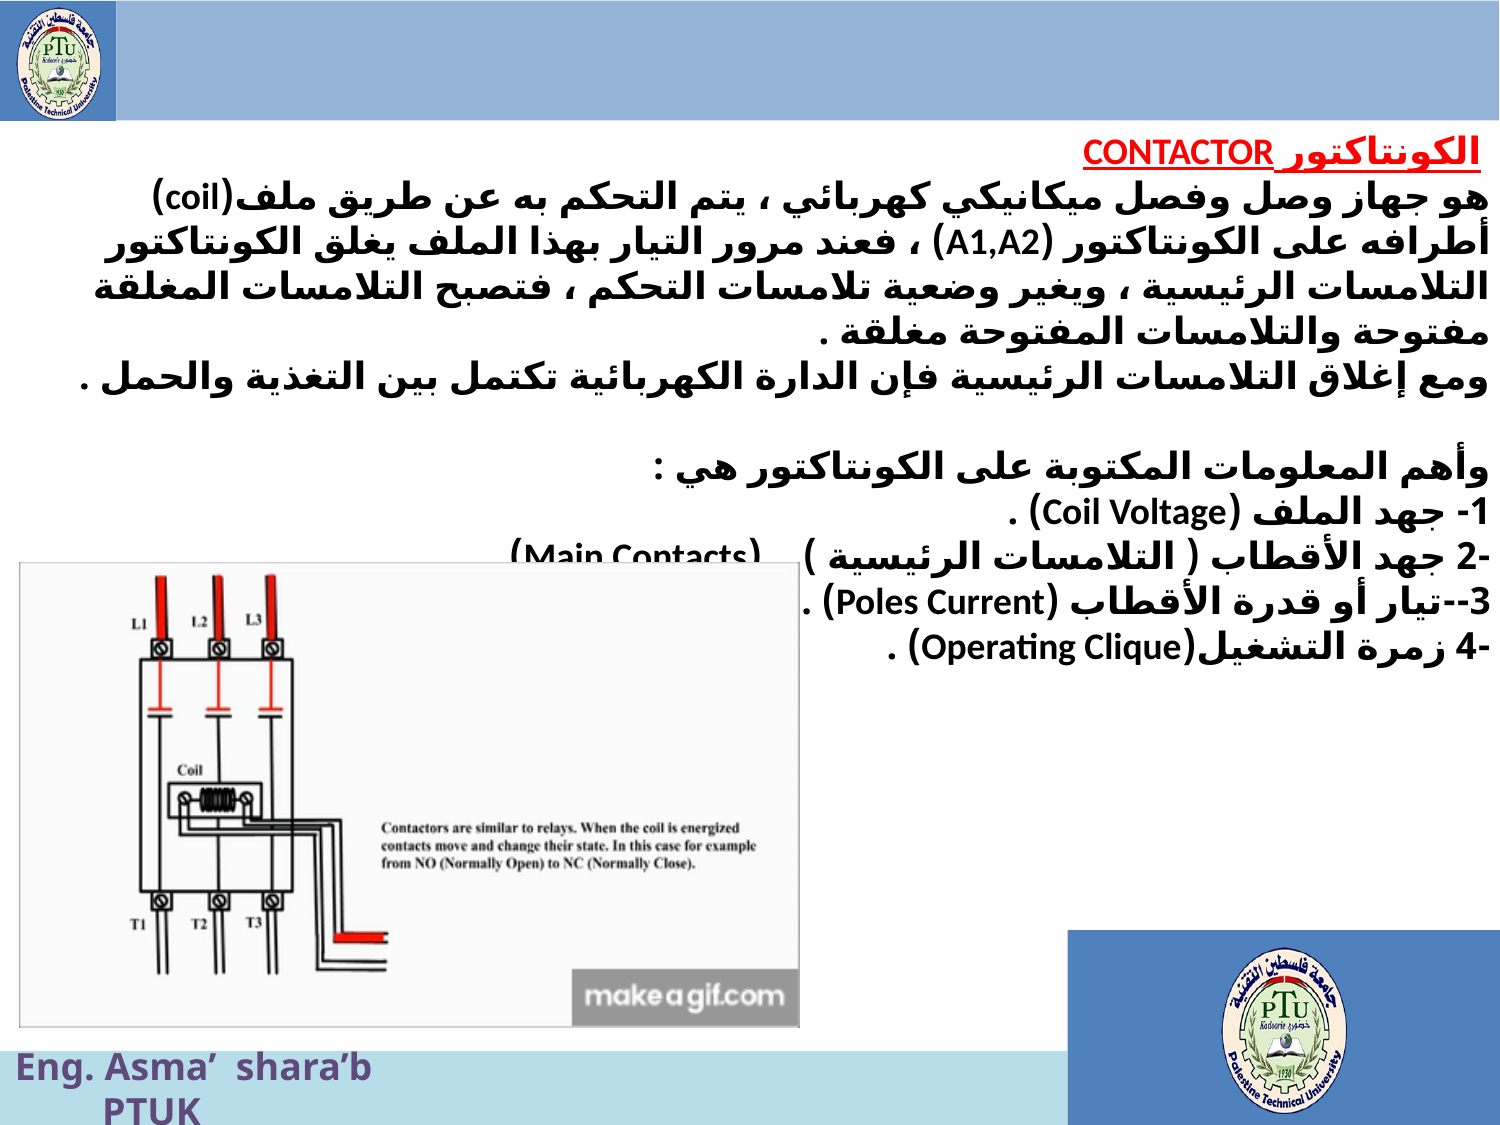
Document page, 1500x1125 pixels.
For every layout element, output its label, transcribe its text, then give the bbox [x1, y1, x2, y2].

text_box الكونتاكتور CONTACTOR هو جهاز وصل وفصل ميكانيكي كهربائي ، يتم التحكم به عن طريق ملف(coil) أطرافه على الكونتاكتور (A1,A2) ، فعند مرور التيار بهذا الملف يغلق الكونتاكتور التلامسات الرئيسية ، ويغير وضعية تلامسات التحكم ، فتصبح التلامسات المغلقة مفتوحة والتلامسات المفتوحة مغلقة . ومع إغلاق التلامسات الرئيسية فإن الدارة الكهربائية تكتمل بين التغذية والحمل . وأهم المعلومات المكتوبة على الكونتاكتور هي : 1- جهد الملف (Coil Voltage) . -2 جهد الأقطاب ( التلامسات الرئيسية ) .. (Main Contacts) . 3--تيار أو قدرة الأقطاب (Poles Current) . -4 زمرة التشغيل(Operating Clique) . [5, 119, 1500, 675]
picture [19, 562, 801, 1028]
text_box Eng. Asma’ shara’b PTUK [0, 1049, 1067, 1125]
text_box [1067, 930, 1500, 1125]
text_box [0, 0, 117, 121]
picture [1221, 946, 1347, 1114]
text_box [117, 0, 1500, 119]
picture [16, 2, 104, 121]
